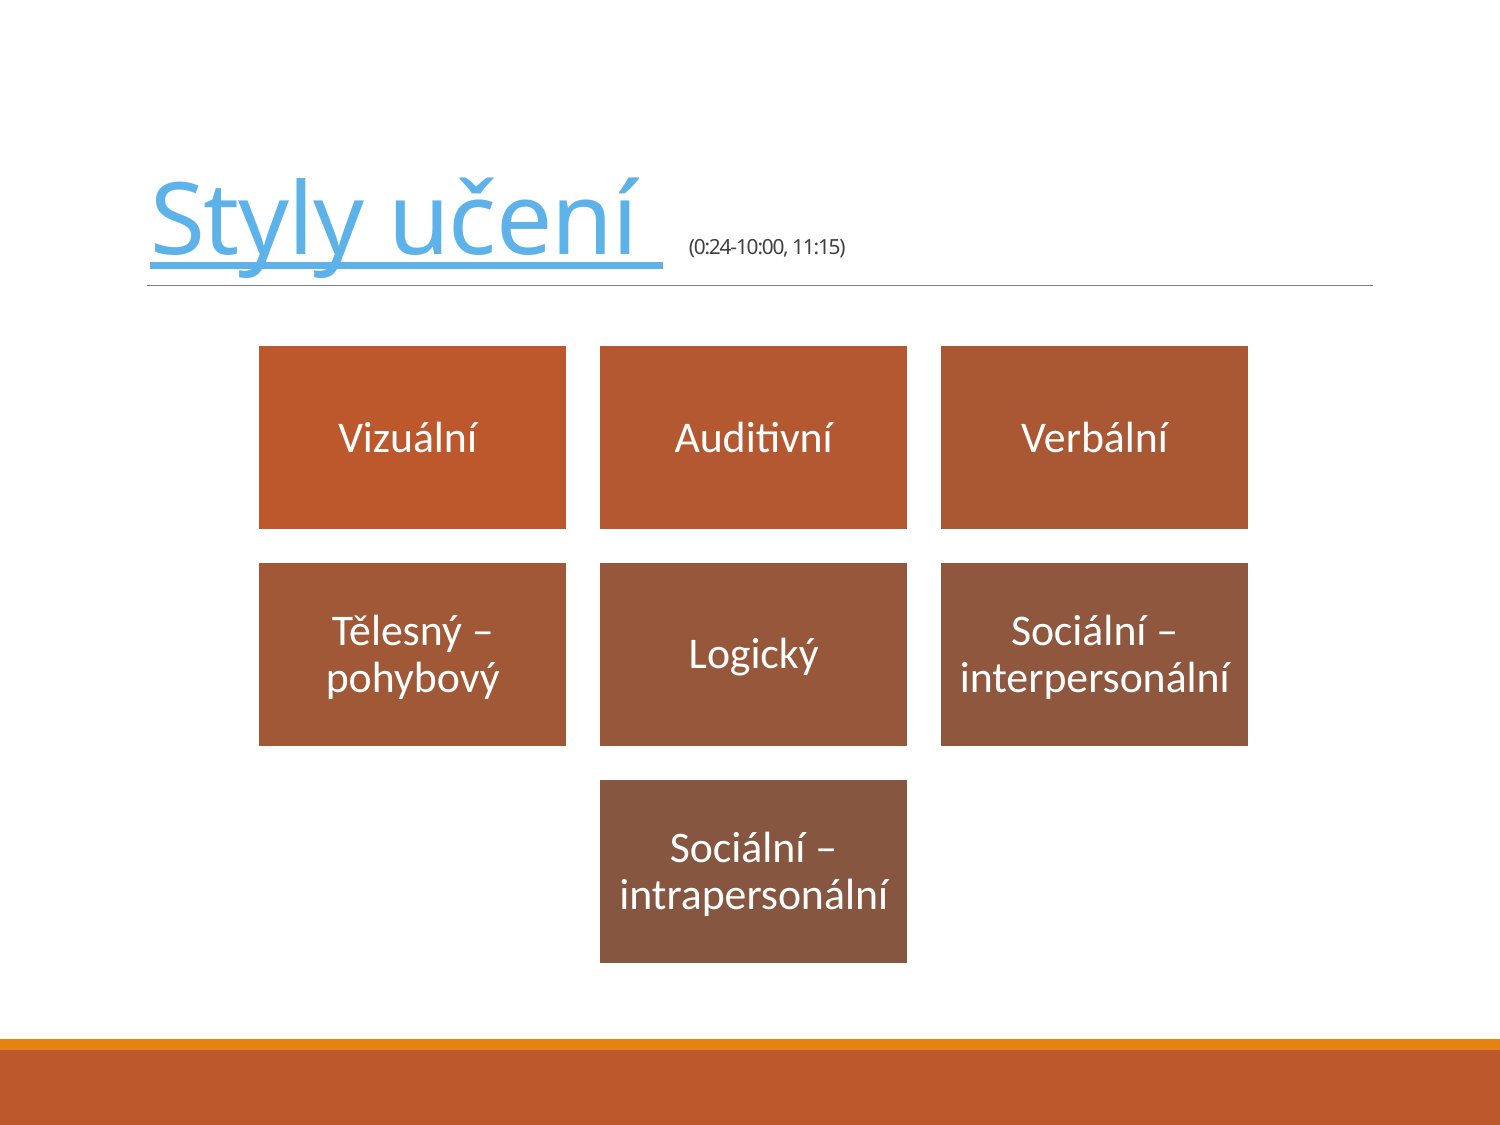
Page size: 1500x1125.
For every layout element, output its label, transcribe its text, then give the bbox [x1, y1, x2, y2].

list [134, 343, 1373, 966]
title Styly učení (0:24-10:00, 11:15) [135, 47, 1373, 285]
